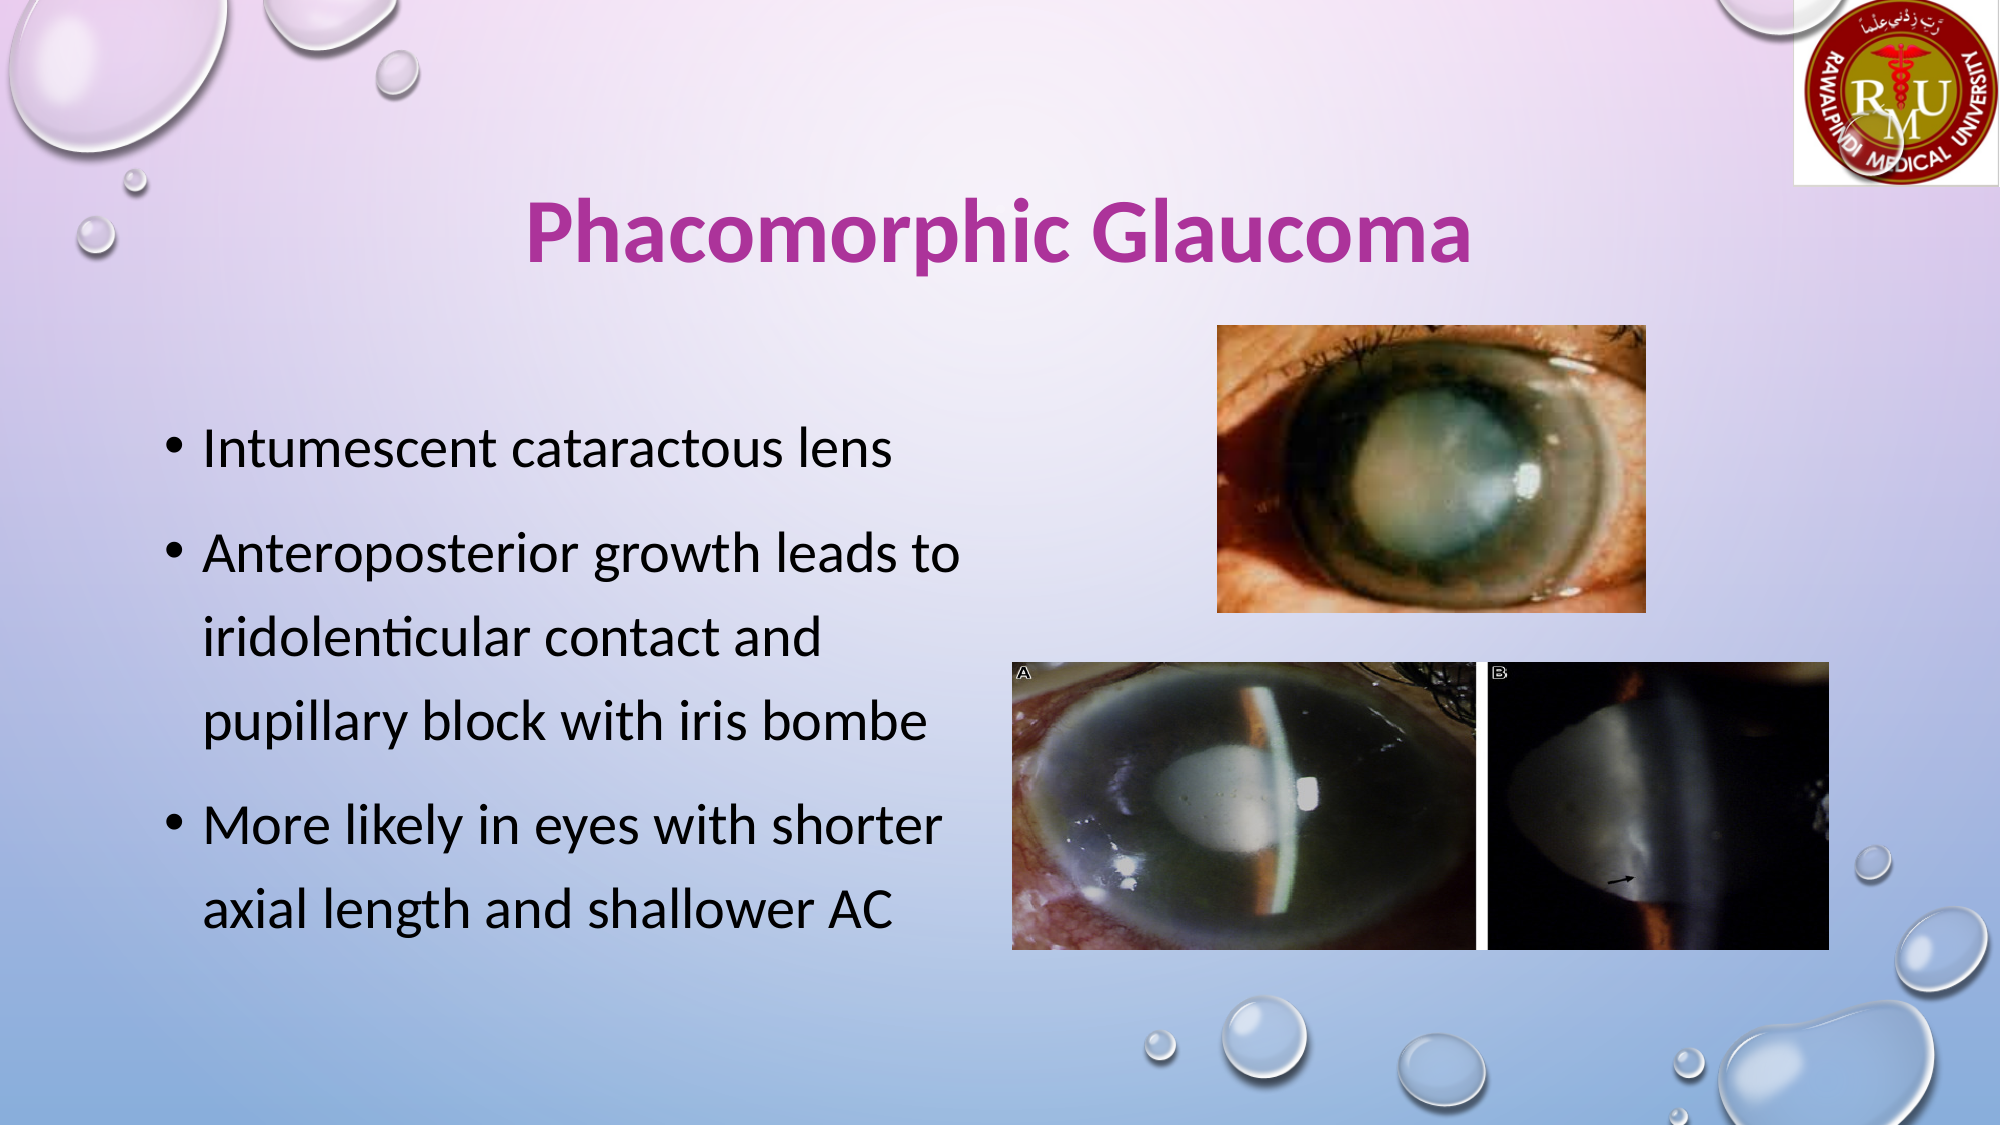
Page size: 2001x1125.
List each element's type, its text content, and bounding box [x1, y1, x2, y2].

picture [0, 0, 2000, 1125]
list Intumescent cataractous lens Anteroposterior growth leads to iridolenticular contact and pupillary block with iris bombe More likely in eyes with shorter axial length and shallower AC [149, 388, 988, 950]
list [1216, 325, 1646, 614]
title Phacomorphic Glaucoma [149, 101, 1851, 364]
